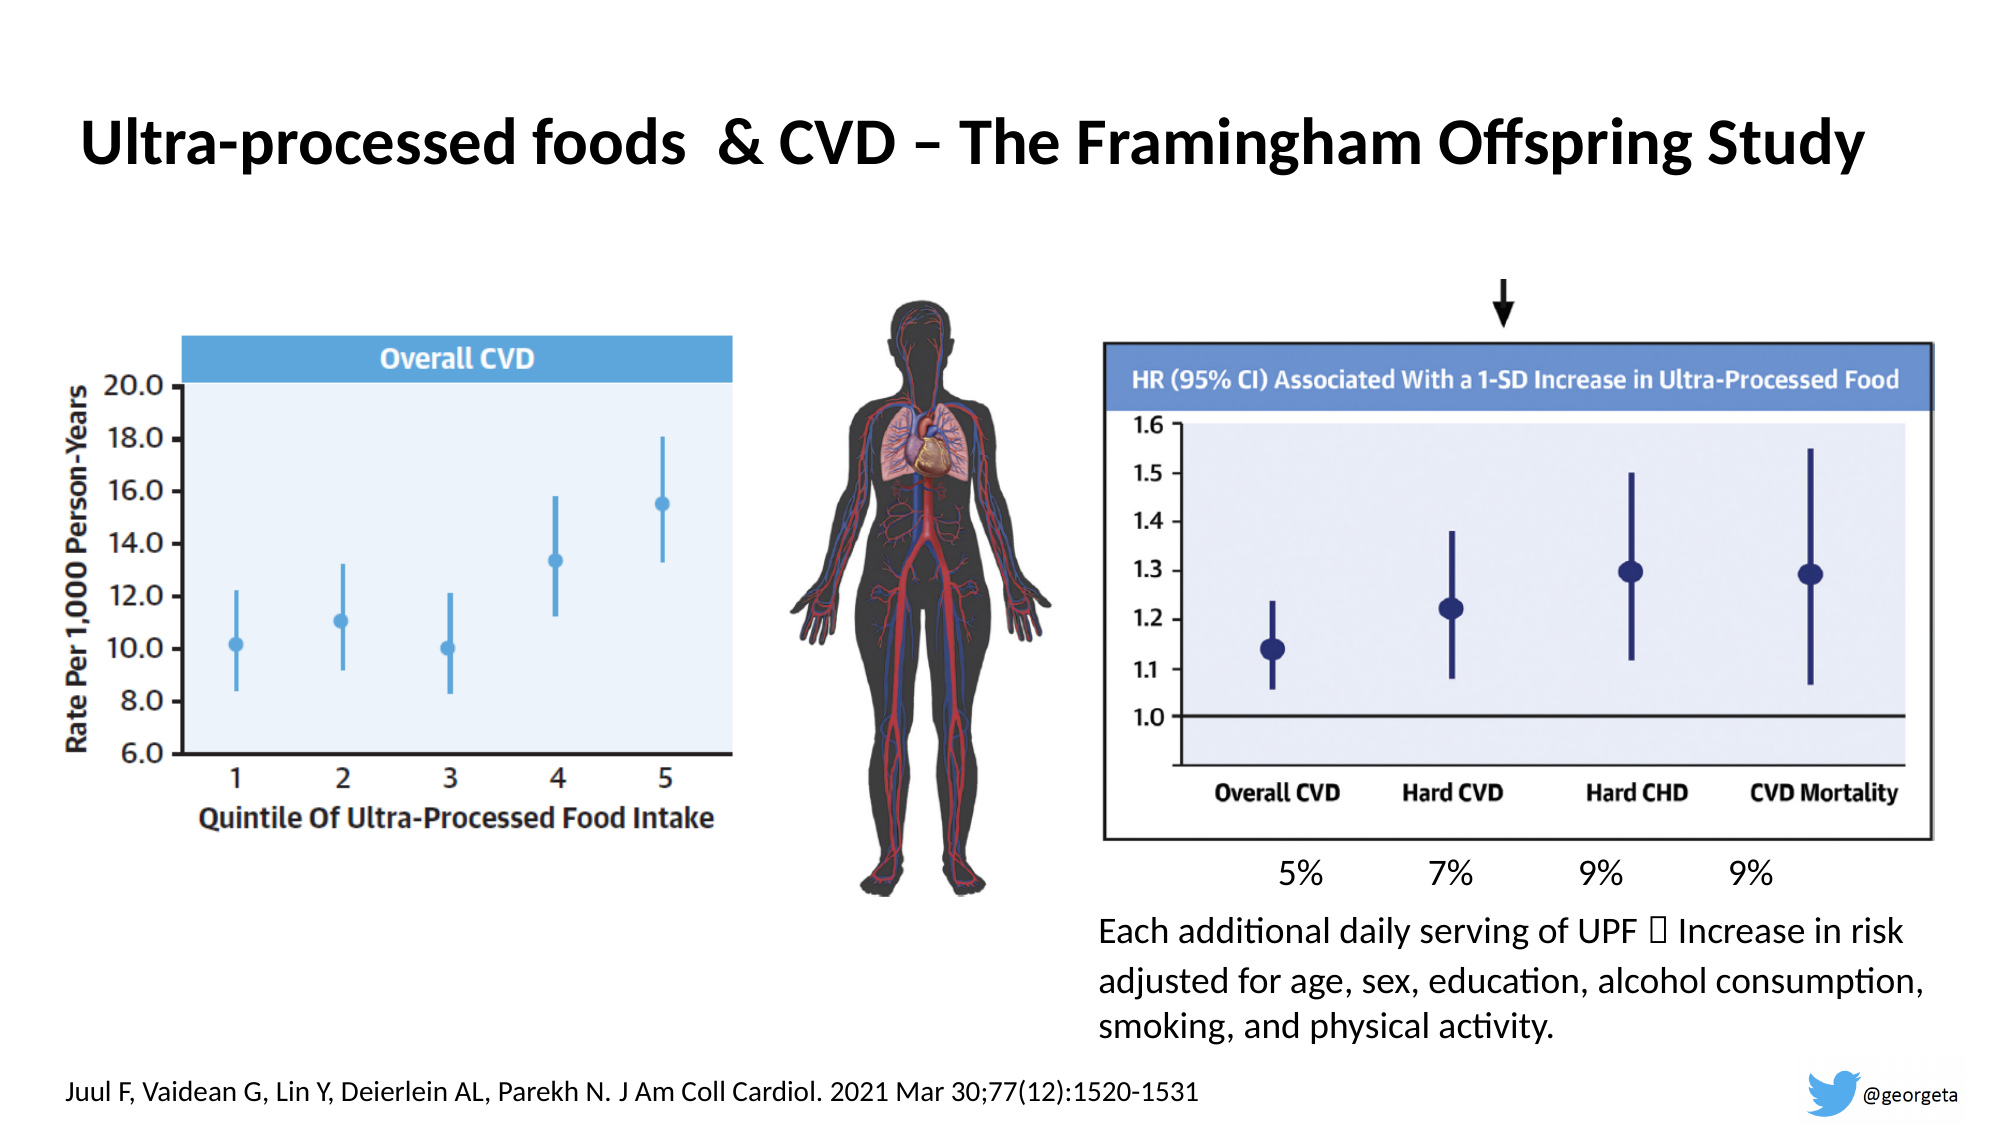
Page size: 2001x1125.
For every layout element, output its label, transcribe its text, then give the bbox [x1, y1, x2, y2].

text_box Each additional daily serving of UPF  Increase in risk [1083, 899, 2000, 959]
text_box adjusted for age, sex, education, alcohol consumption, smoking, and physical activity. [1083, 948, 1955, 1054]
text_box Ultra-processed foods & CVD – The Framingham Offspring Study [20, 90, 1928, 186]
text_box Juul F, Vaidean G, Lin Y, Deierlein AL, Parekh N. J Am Coll Cardiol. 2021 Mar 30;77(12):1520-1531 [50, 1065, 1215, 1115]
picture [1798, 1055, 1967, 1125]
picture [20, 279, 1950, 913]
